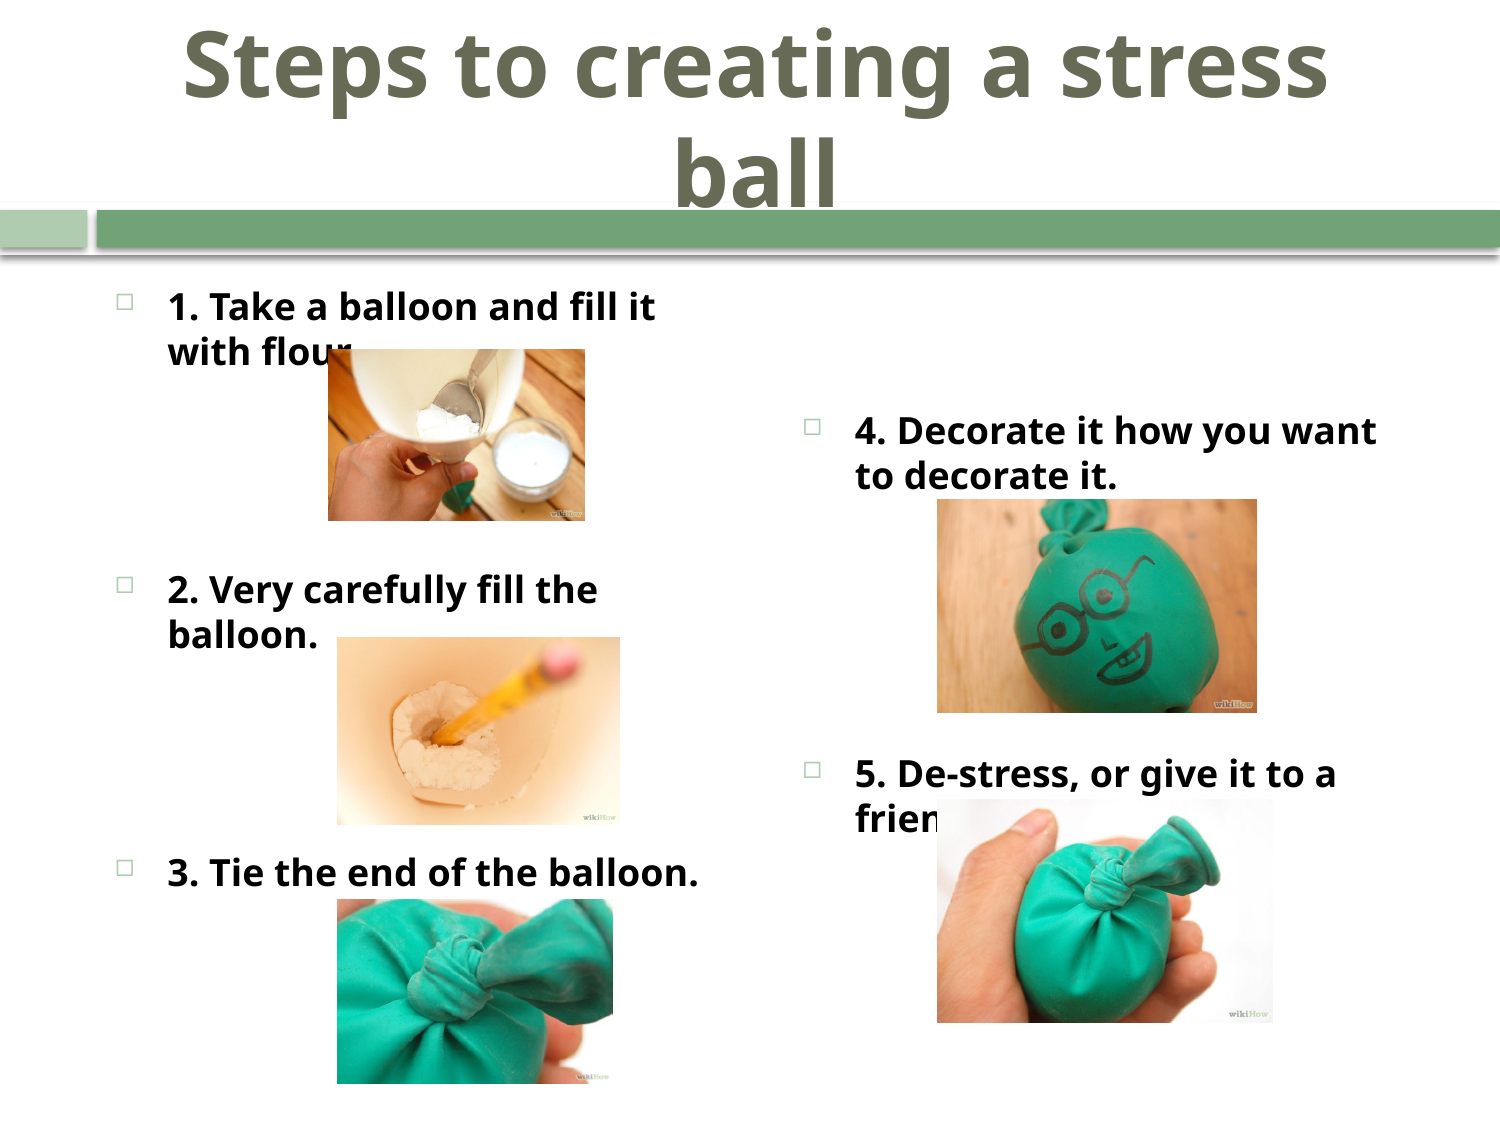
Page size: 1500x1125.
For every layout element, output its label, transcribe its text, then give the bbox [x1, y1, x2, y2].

list 4. Decorate it how you want to decorate it. 5. De-stress, or give it to a friend! [787, 399, 1425, 988]
list 1. Take a balloon and fill it with flour 2. Very carefully fill the balloon. 3. Tie the end of the balloon. [99, 275, 738, 988]
picture [337, 637, 620, 826]
title Steps to creating a stress ball [87, 44, 1425, 188]
picture [937, 499, 1257, 713]
picture [327, 349, 585, 521]
picture [337, 899, 614, 1084]
picture [937, 799, 1273, 1024]
